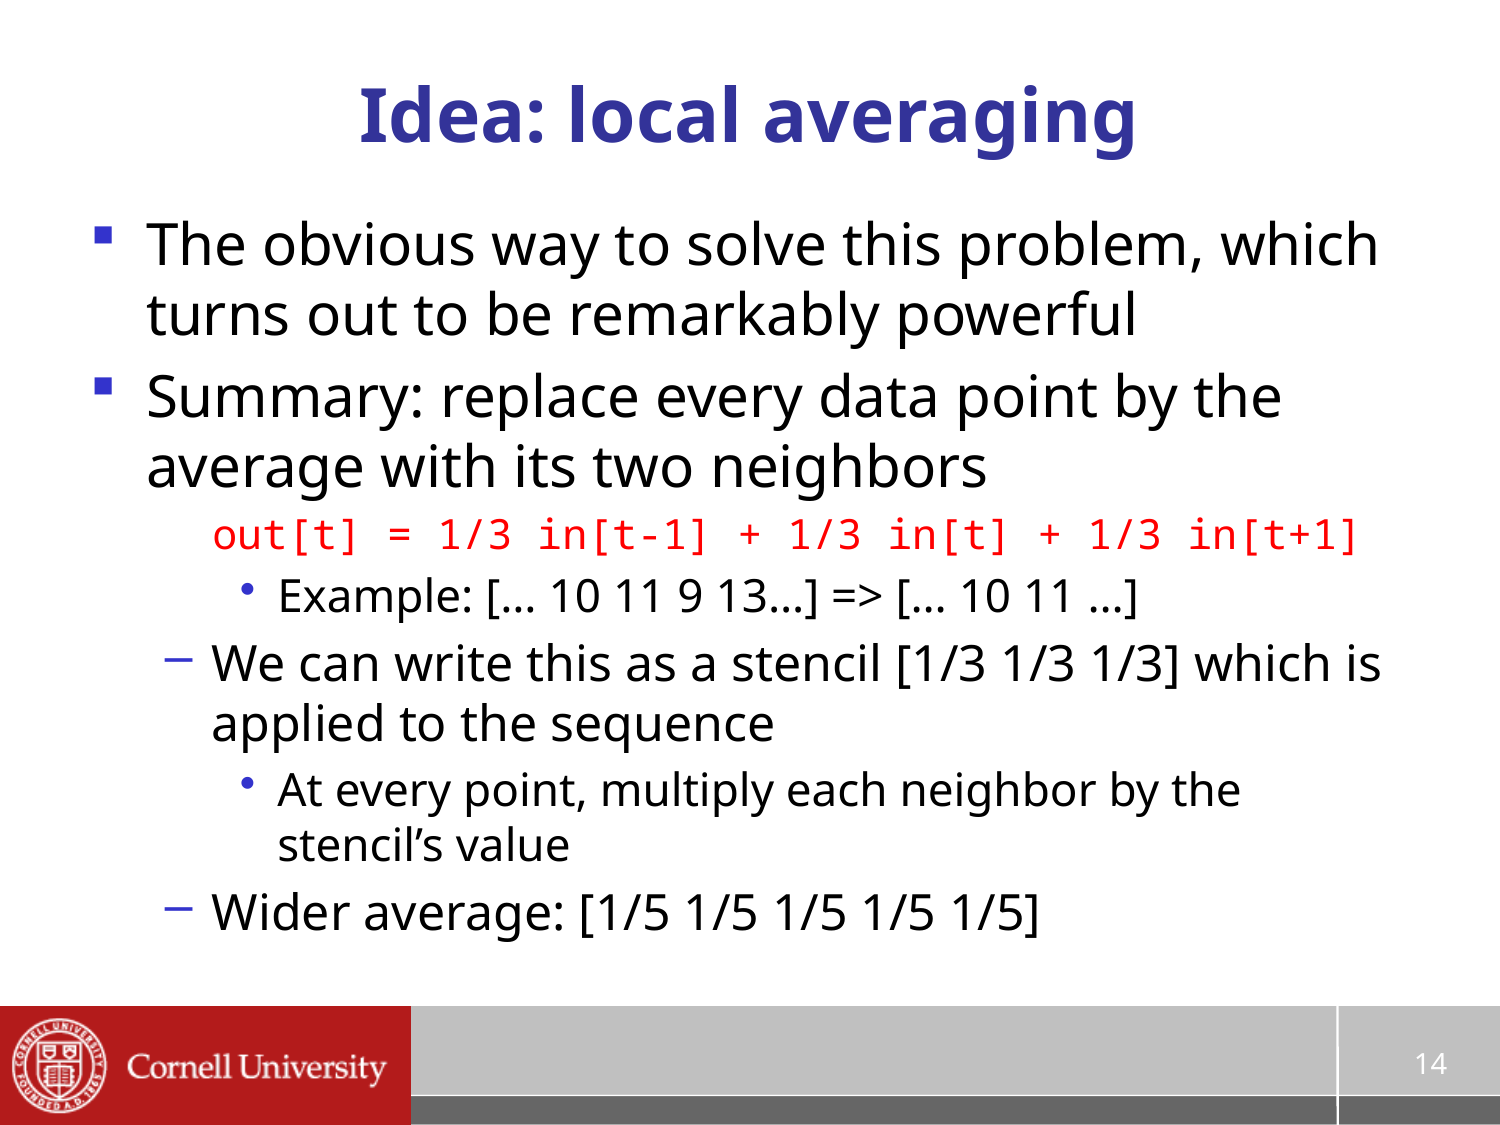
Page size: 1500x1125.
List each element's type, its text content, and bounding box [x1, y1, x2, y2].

picture [0, 1006, 411, 1125]
list The obvious way to solve this problem, which turns out to be remarkably powerful Summary: replace every data point by the average with its two neighbors out[t] = 1/3 in[t-1] + 1/3 in[t] + 1/3 in[t+1] Example: [… 10 11 9 13…] => [… 10 11 …] We can write this as a stencil [1/3 1/3 1/3] which is applied to the sequence At every point, multiply each neighbor by the stencil’s value Wider average: [1/5 1/5 1/5 1/5 1/5] [74, 199, 1426, 1001]
slide_number 14 [1349, 1037, 1463, 1088]
title Idea: local averaging [74, 37, 1426, 188]
